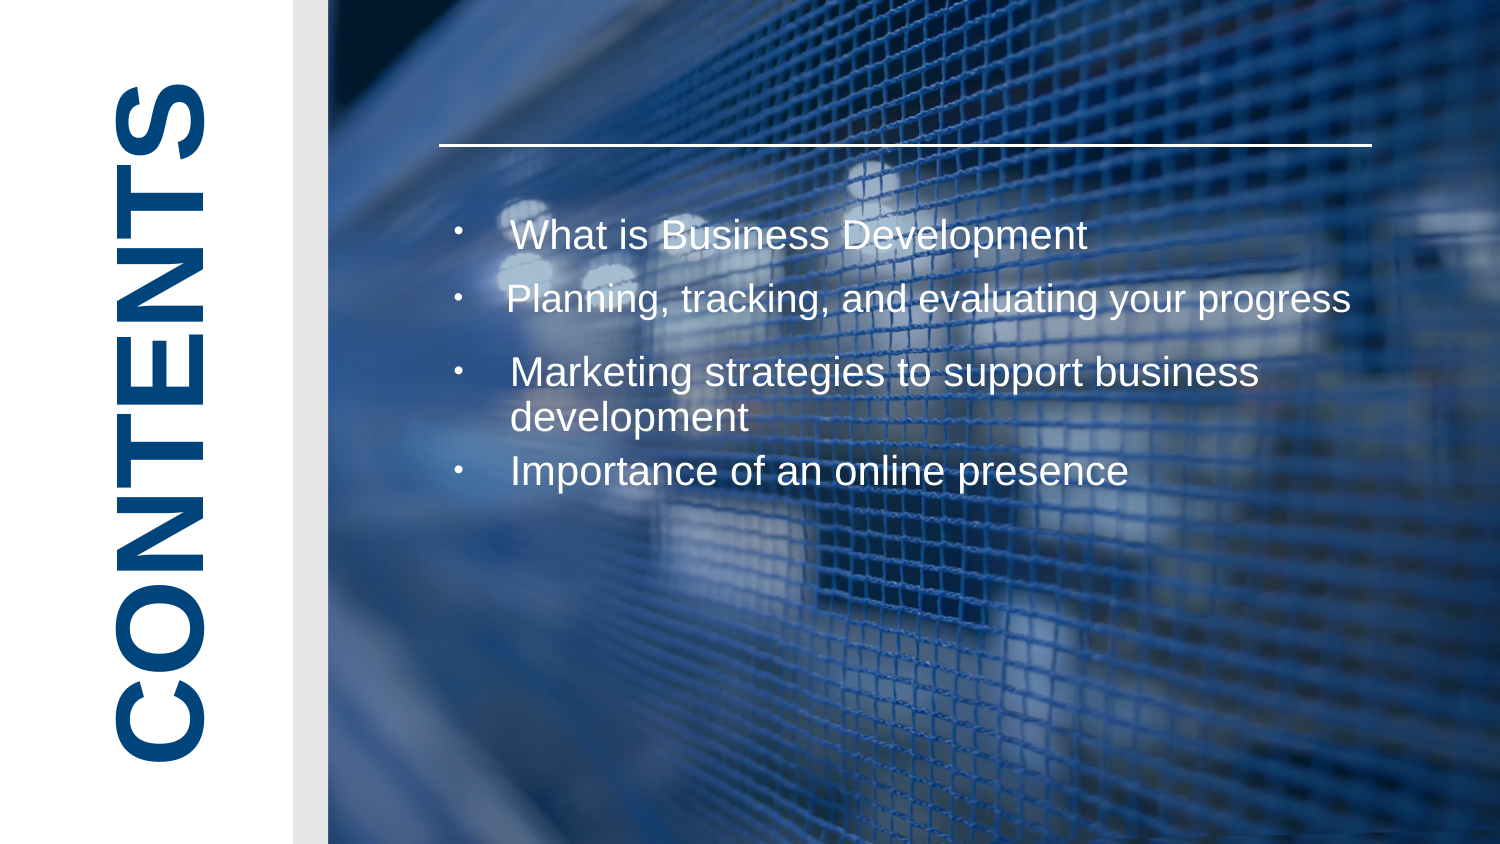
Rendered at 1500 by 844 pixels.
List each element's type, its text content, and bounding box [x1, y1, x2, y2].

picture [329, 0, 1500, 844]
list Planning, tracking, and evaluating your progress [438, 270, 1417, 337]
list Importance of an online presence [438, 441, 1377, 507]
list What is Business Development [438, 198, 1377, 273]
list Marketing strategies to support business development [438, 342, 1412, 409]
